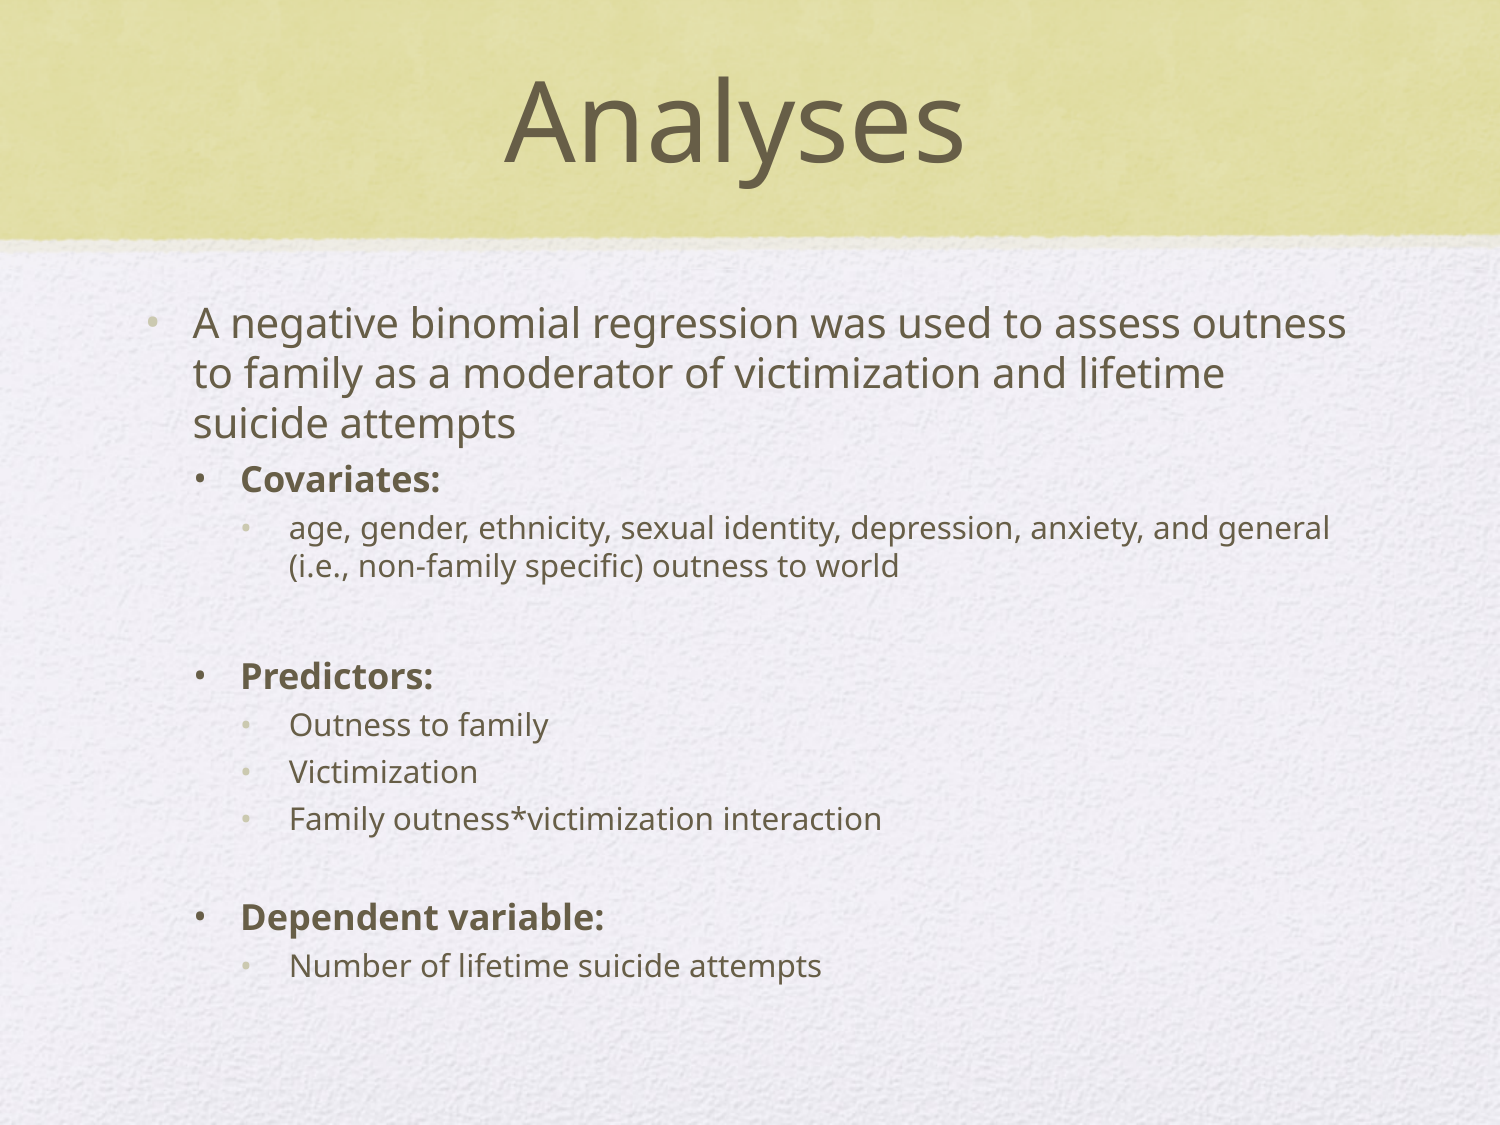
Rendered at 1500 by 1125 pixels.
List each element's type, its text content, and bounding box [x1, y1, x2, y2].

title Analyses [129, 6, 1372, 239]
list A negative binomial regression was used to assess outness to family as a moderator of victimization and lifetime suicide attempts Covariates: age, gender, ethnicity, sexual identity, depression, anxiety, and general (i.e., non-family specific) outness to world Predictors: Outness to family Victimization Family outness*victimization interaction Dependent variable: Number of lifetime suicide attempts [129, 288, 1372, 993]
picture [0, 225, 1500, 1125]
